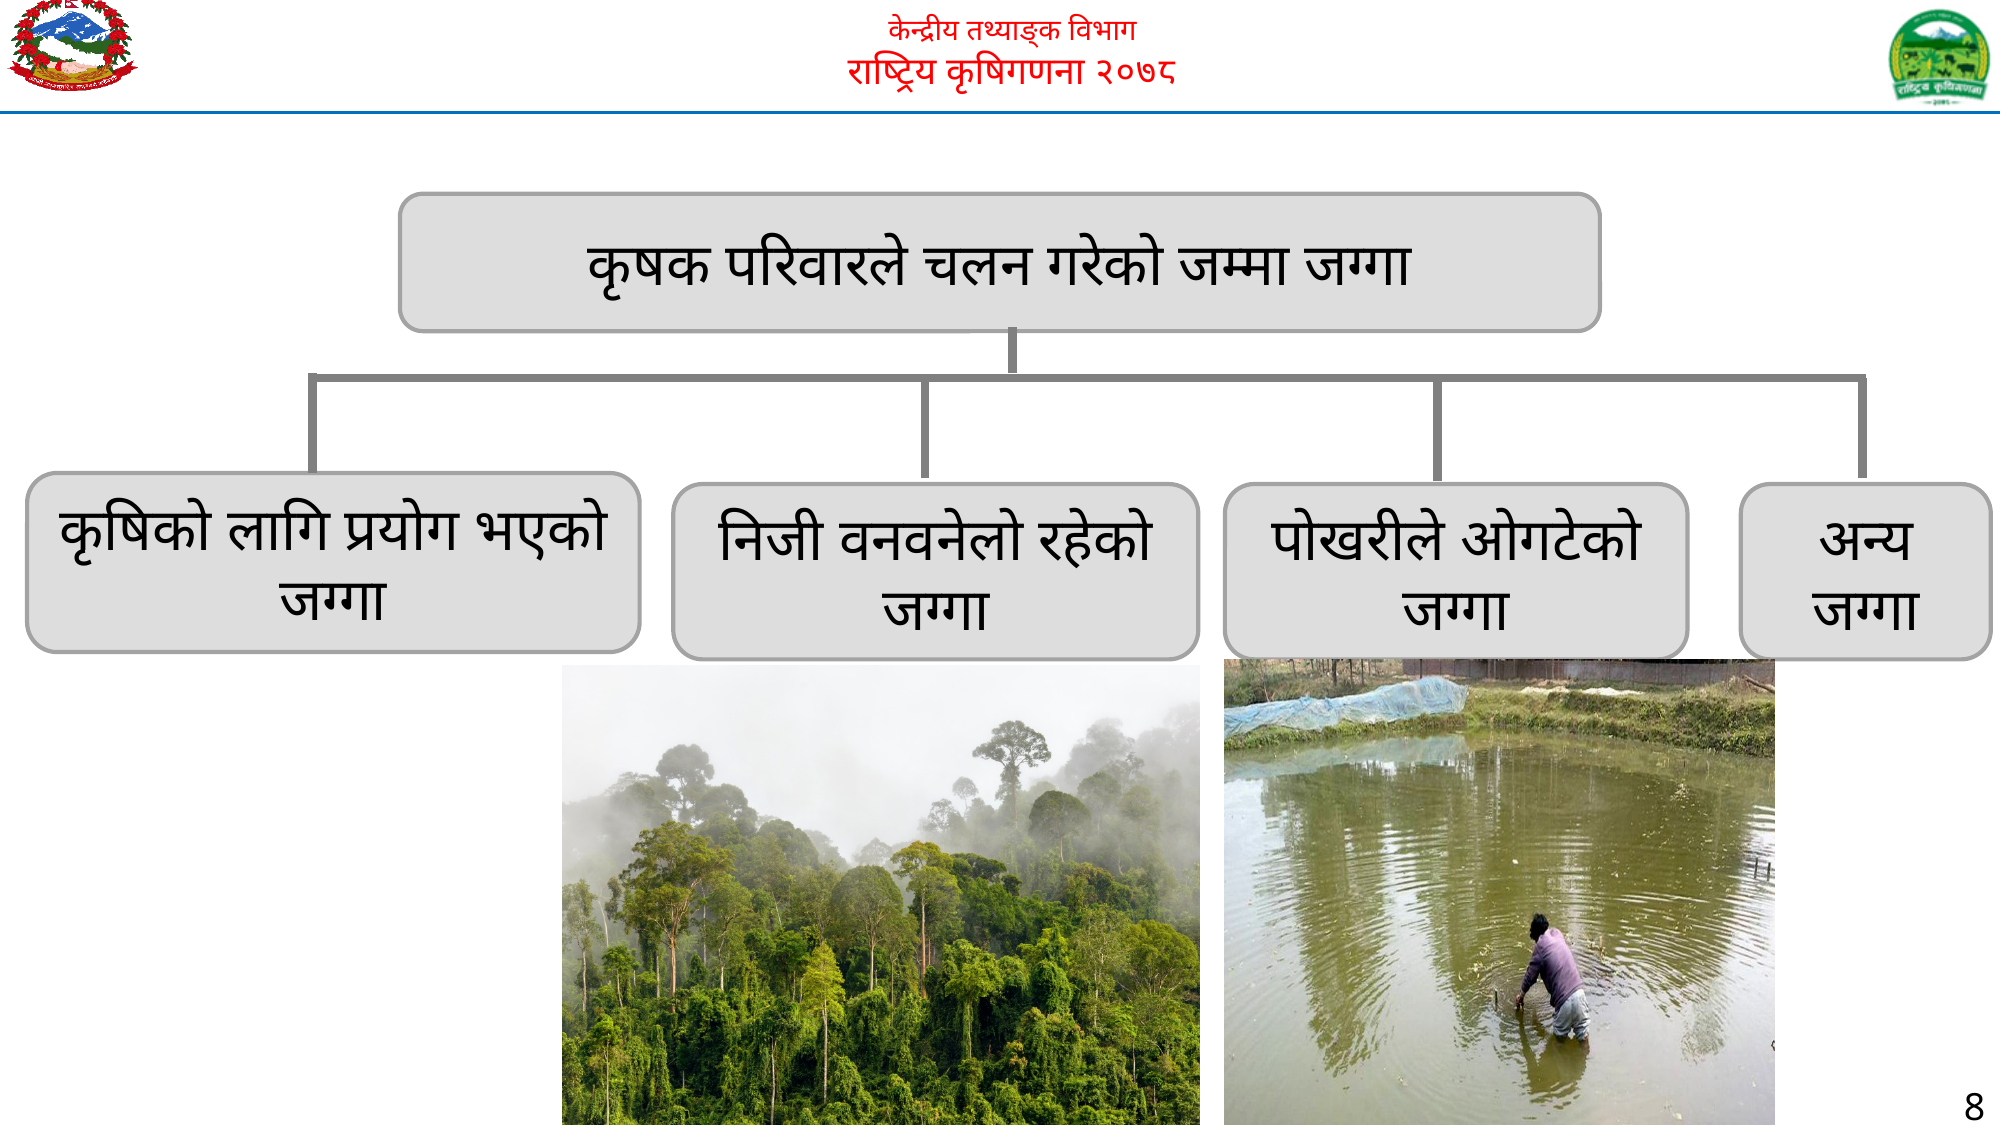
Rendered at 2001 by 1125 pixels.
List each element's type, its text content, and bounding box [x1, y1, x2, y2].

picture [1224, 659, 1776, 1125]
text_box 8 [1845, 1049, 2000, 1113]
picture [562, 665, 1201, 1125]
text_box निजी वनवनेलो रहेको जग्गा [671, 481, 1201, 662]
picture [1887, 4, 1993, 110]
picture [7, 0, 138, 91]
text_box अन्य जग्गा [1738, 481, 1993, 662]
text_box पोखरीले ओगटेको जग्गा [1222, 481, 1690, 657]
text_box कृषिको लागि प्रयोग भएको जग्गा [24, 470, 642, 655]
text_box कृषक परिवारले चलन गरेको जम्मा जग्गा [397, 191, 1603, 334]
